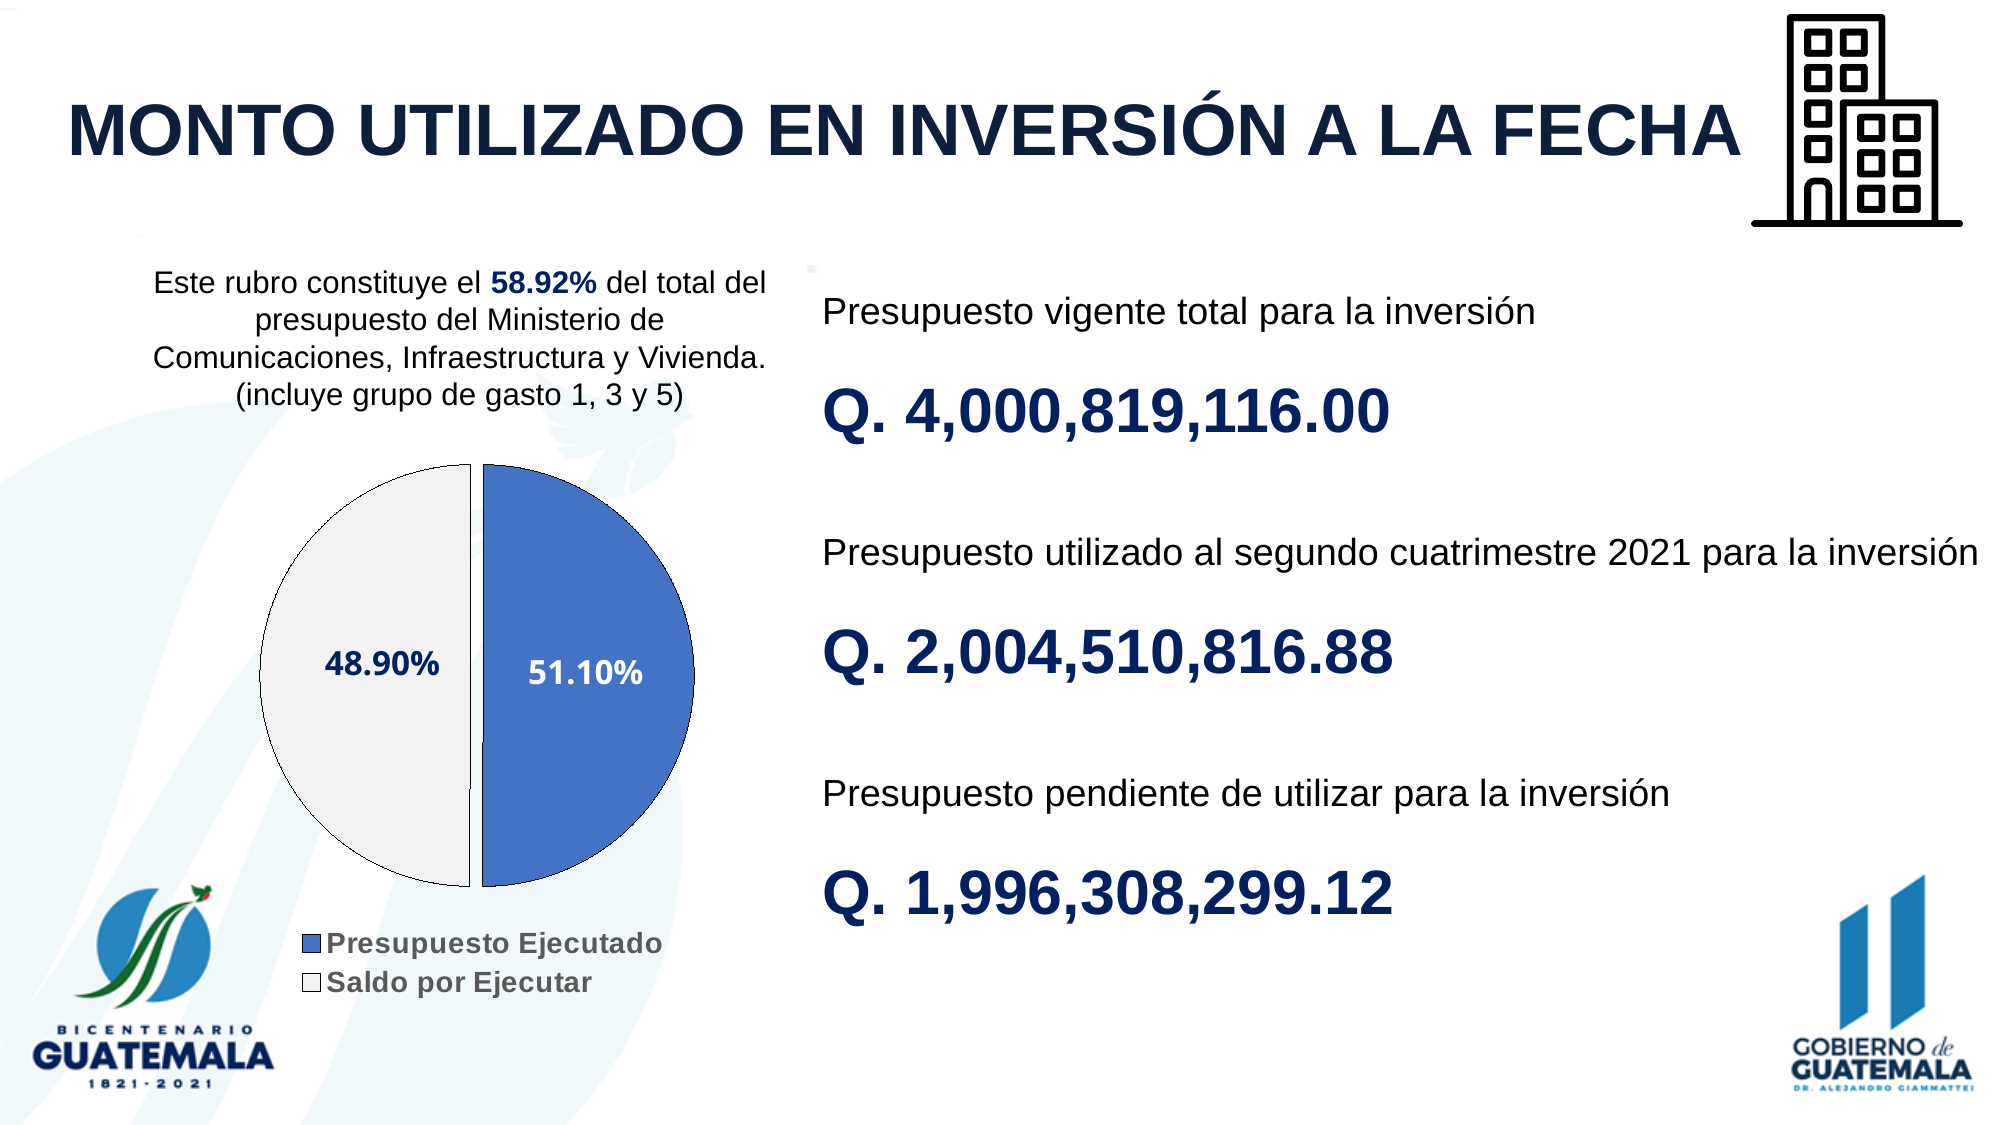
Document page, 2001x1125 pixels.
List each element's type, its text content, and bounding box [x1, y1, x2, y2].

picture [0, 0, 2001, 1125]
text_box Presupuesto vigente total para la inversión Q. 4,000,819,116.00 Presupuesto utilizado al segundo cuatrimestre 2021 para la inversión Q. 2,004,510,816.88 Presupuesto pendiente de utilizar para la inversión Q. 1,996,308,299.12 [807, 257, 2000, 939]
title MONTO UTILIZADO EN INVERSIÓN A LA FECHA [52, 45, 1751, 218]
text_box Este rubro constituye el 58.92% del total del presupuesto del Ministerio de Comunicaciones, Infraestructura y Vivienda. (incluye grupo de gasto 1, 3 y 5) [136, 226, 785, 448]
chart [159, 440, 808, 1005]
